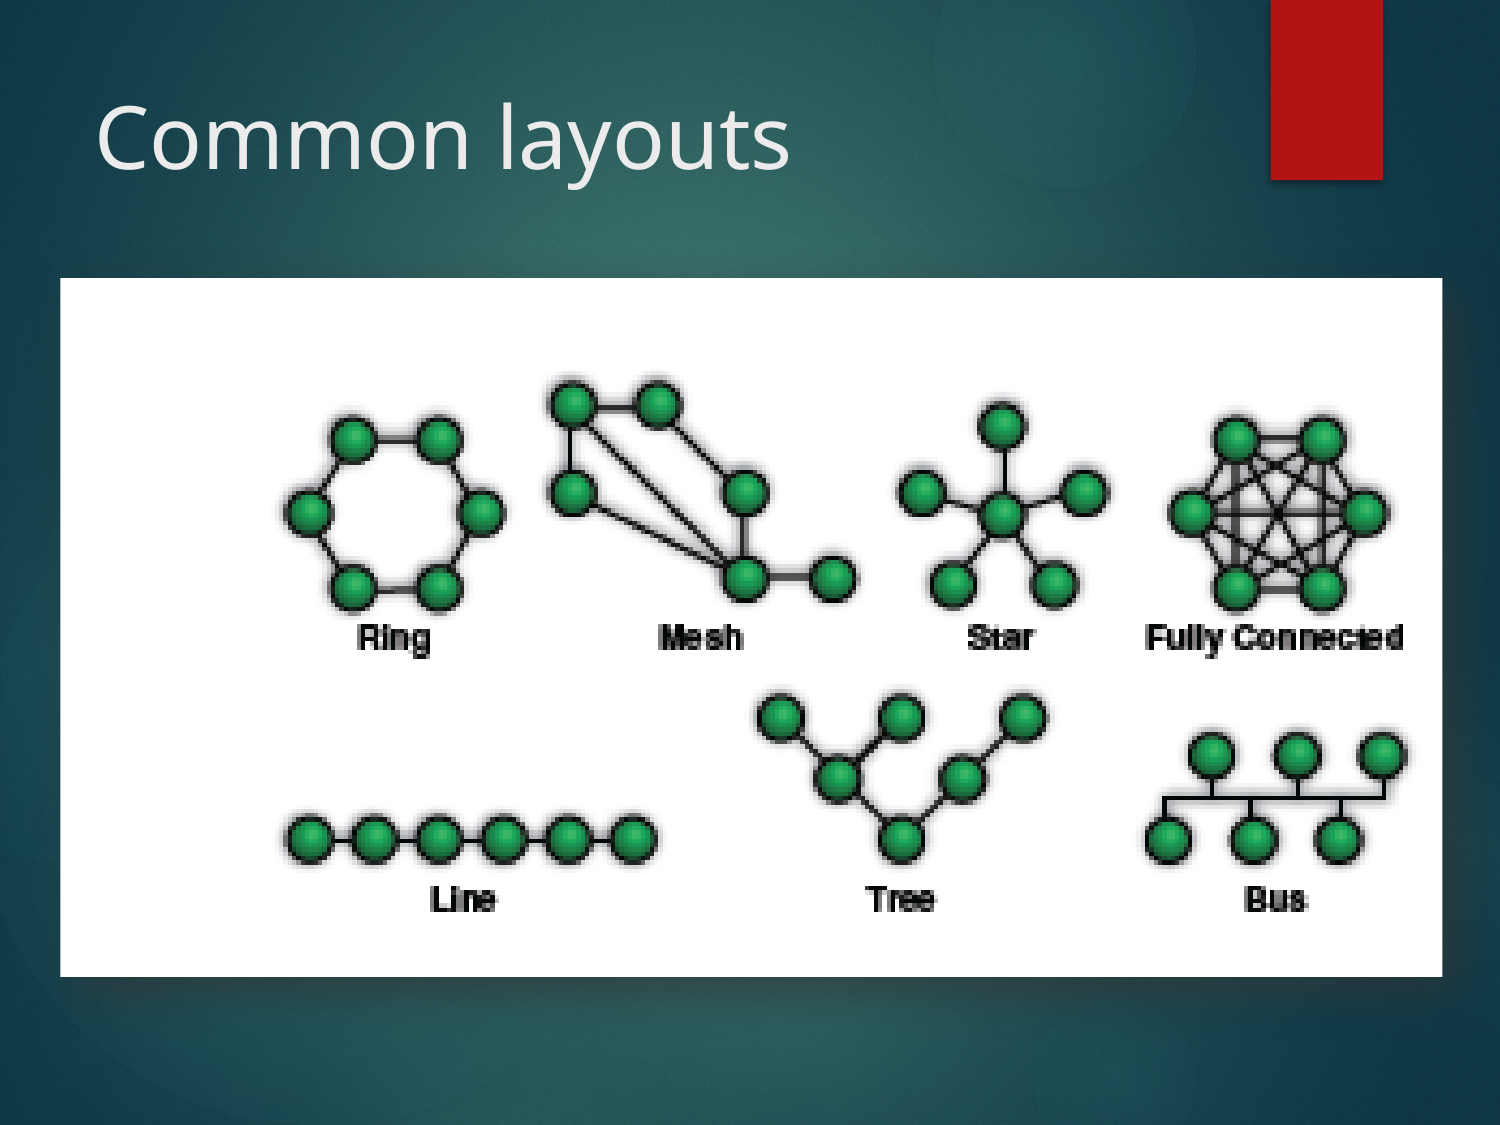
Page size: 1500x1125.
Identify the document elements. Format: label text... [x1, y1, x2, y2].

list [60, 277, 1443, 978]
title Common layouts [79, 74, 1237, 265]
